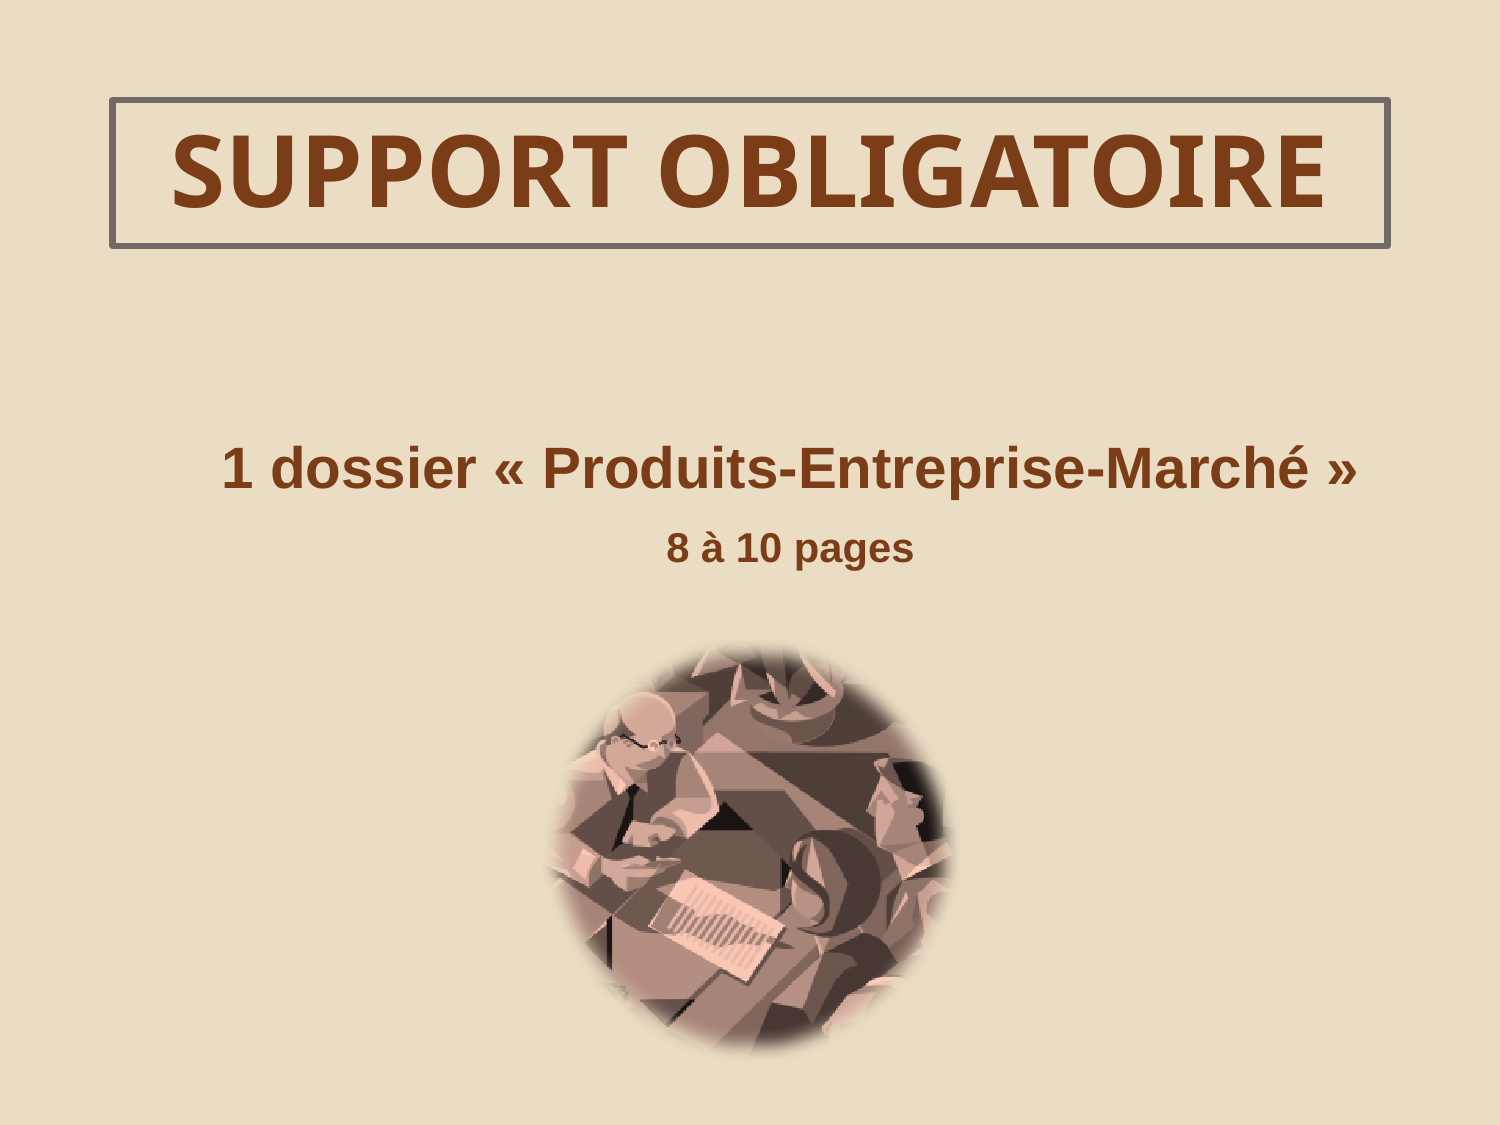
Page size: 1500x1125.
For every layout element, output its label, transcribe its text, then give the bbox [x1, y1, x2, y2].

text_box SUPPORT OBLIGATOIRE [112, 99, 1388, 246]
text_box 1 dossier « Produits-Entreprise-Marché » 8 à 10 pages [174, 422, 1407, 578]
picture [538, 632, 966, 1068]
